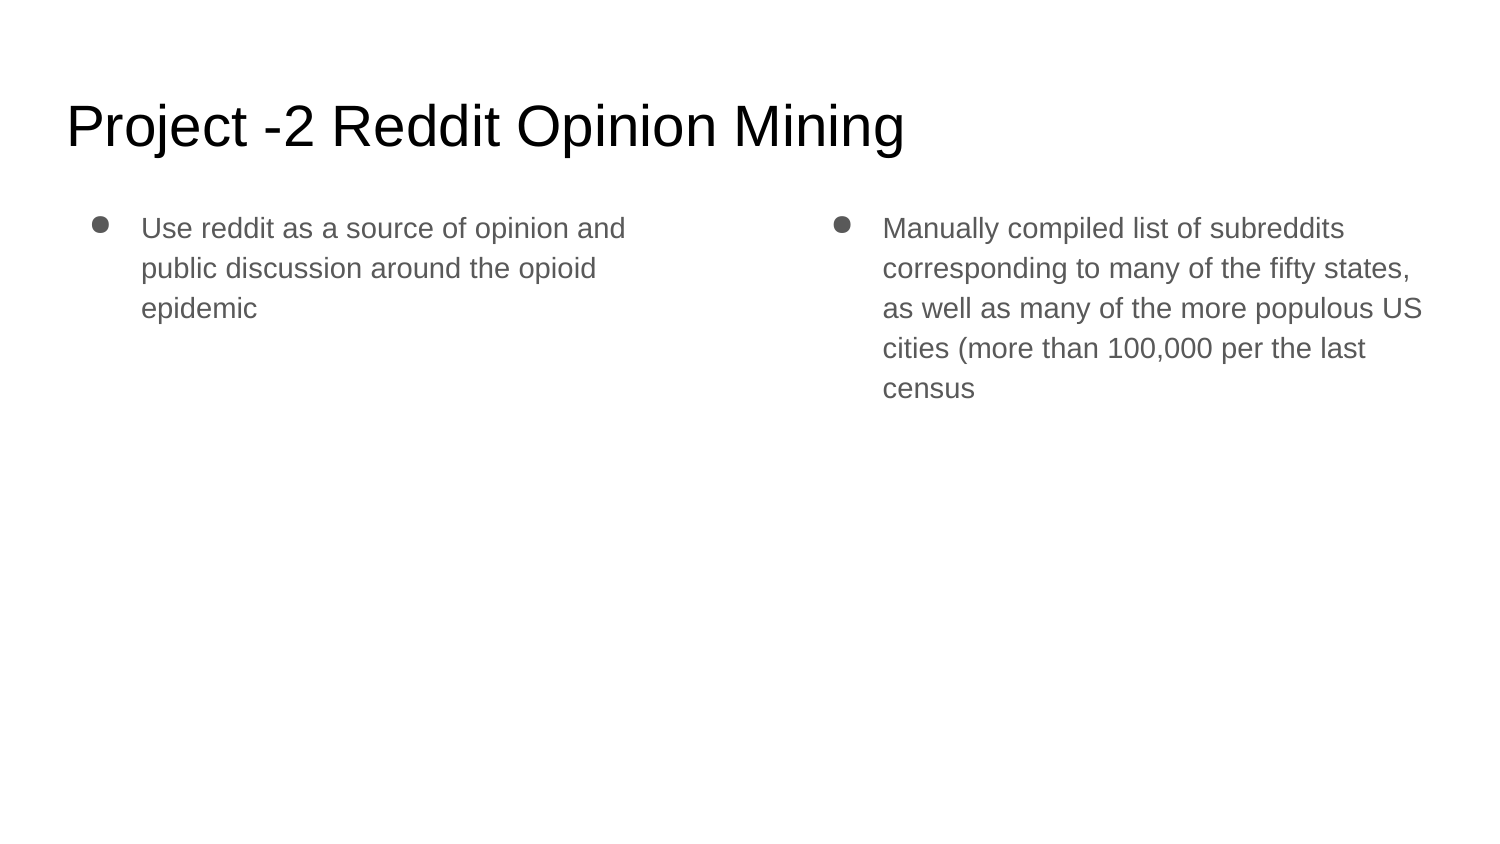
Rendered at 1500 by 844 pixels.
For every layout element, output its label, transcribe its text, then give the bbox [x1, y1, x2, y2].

title Project -2 Reddit Opinion Mining [51, 72, 1449, 167]
list Use reddit as a source of opinion and public discussion around the opioid epidemic [51, 189, 708, 750]
list Manually compiled list of subreddits corresponding to many of the fifty states, as well as many of the more populous US cities (more than 100,000 per the last census [792, 189, 1449, 750]
